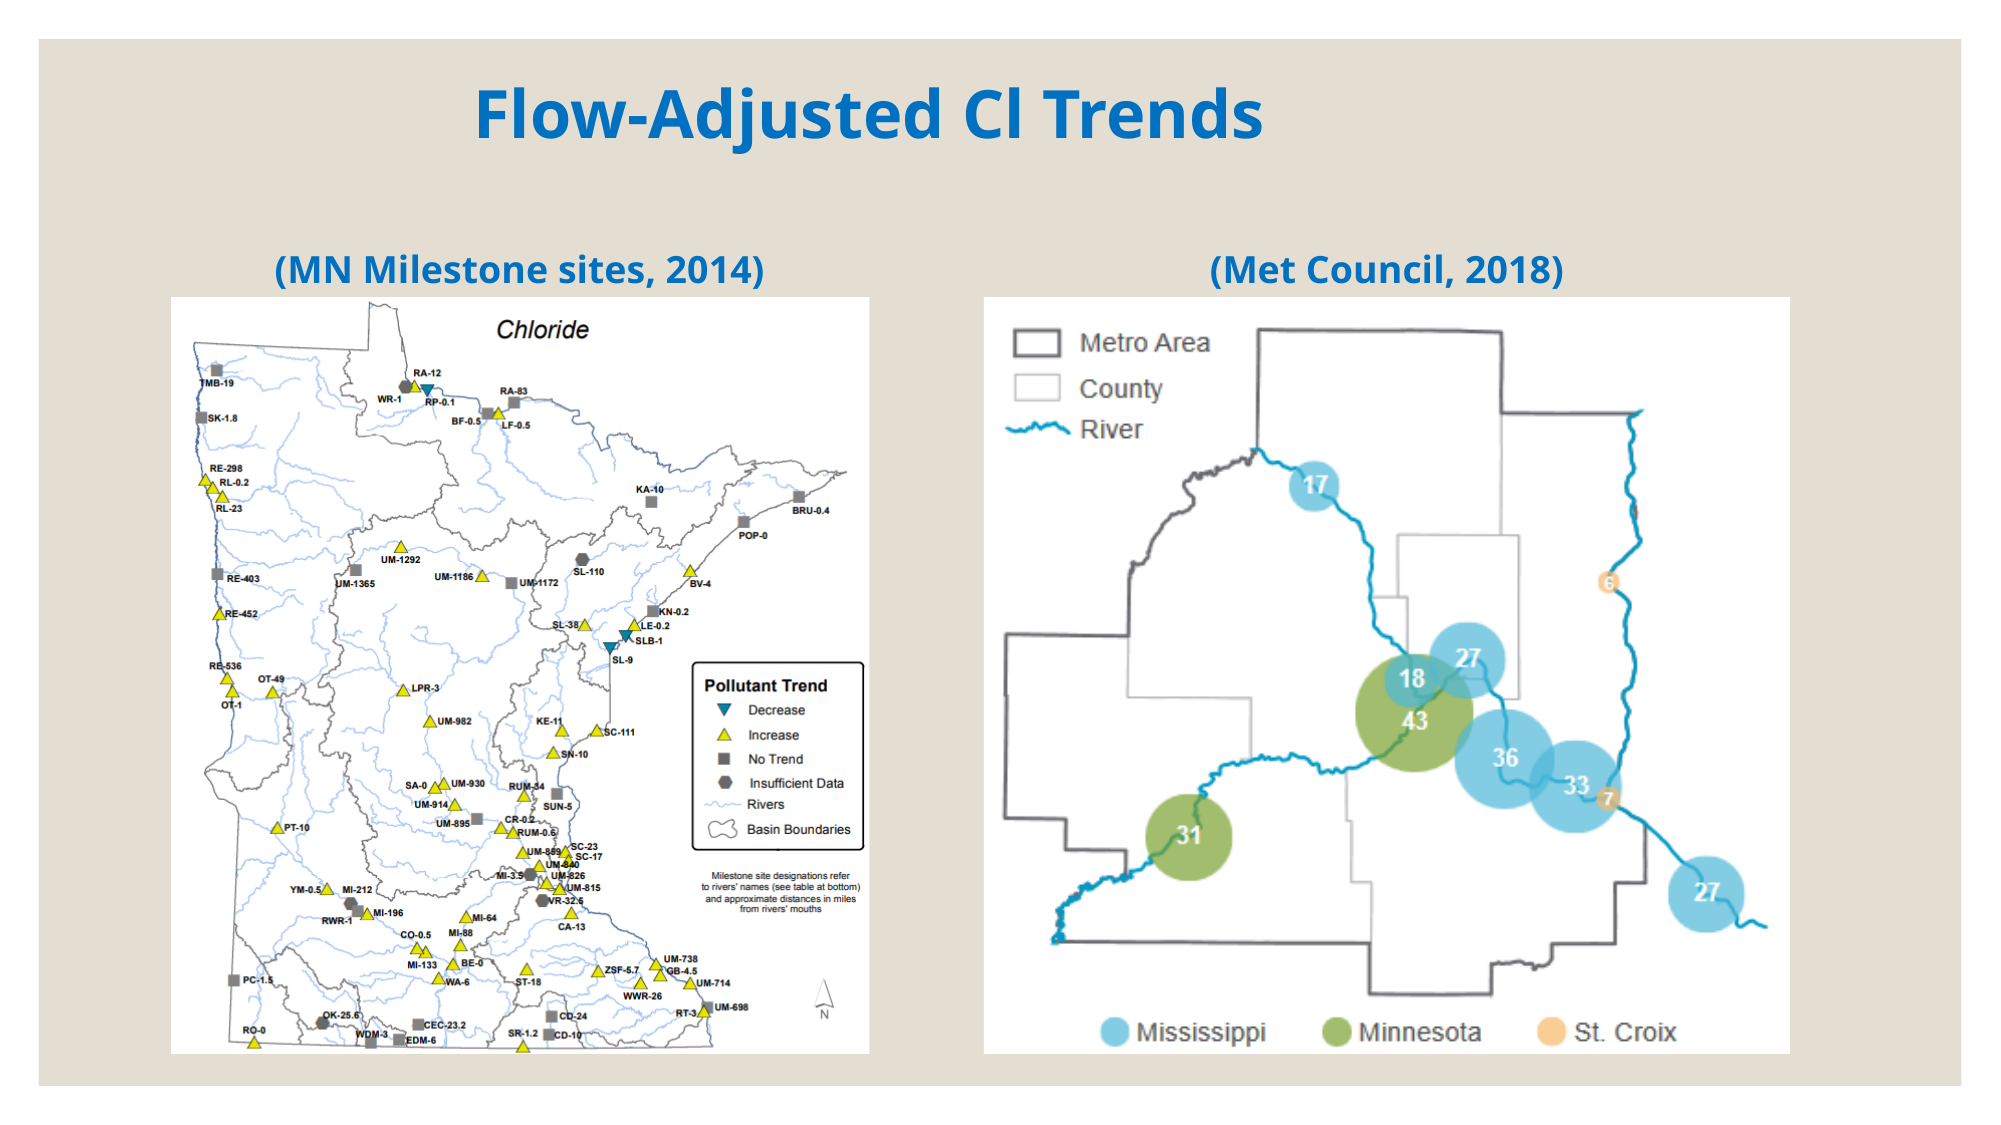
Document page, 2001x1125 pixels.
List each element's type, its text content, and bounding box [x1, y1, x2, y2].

picture [171, 297, 870, 1054]
text_box (Met Council, 2018) [1194, 238, 1580, 294]
picture [983, 297, 1791, 1054]
text_box Flow-Adjusted Cl Trends [456, 64, 1283, 160]
text_box (MN Milestone sites, 2014) [259, 238, 780, 294]
